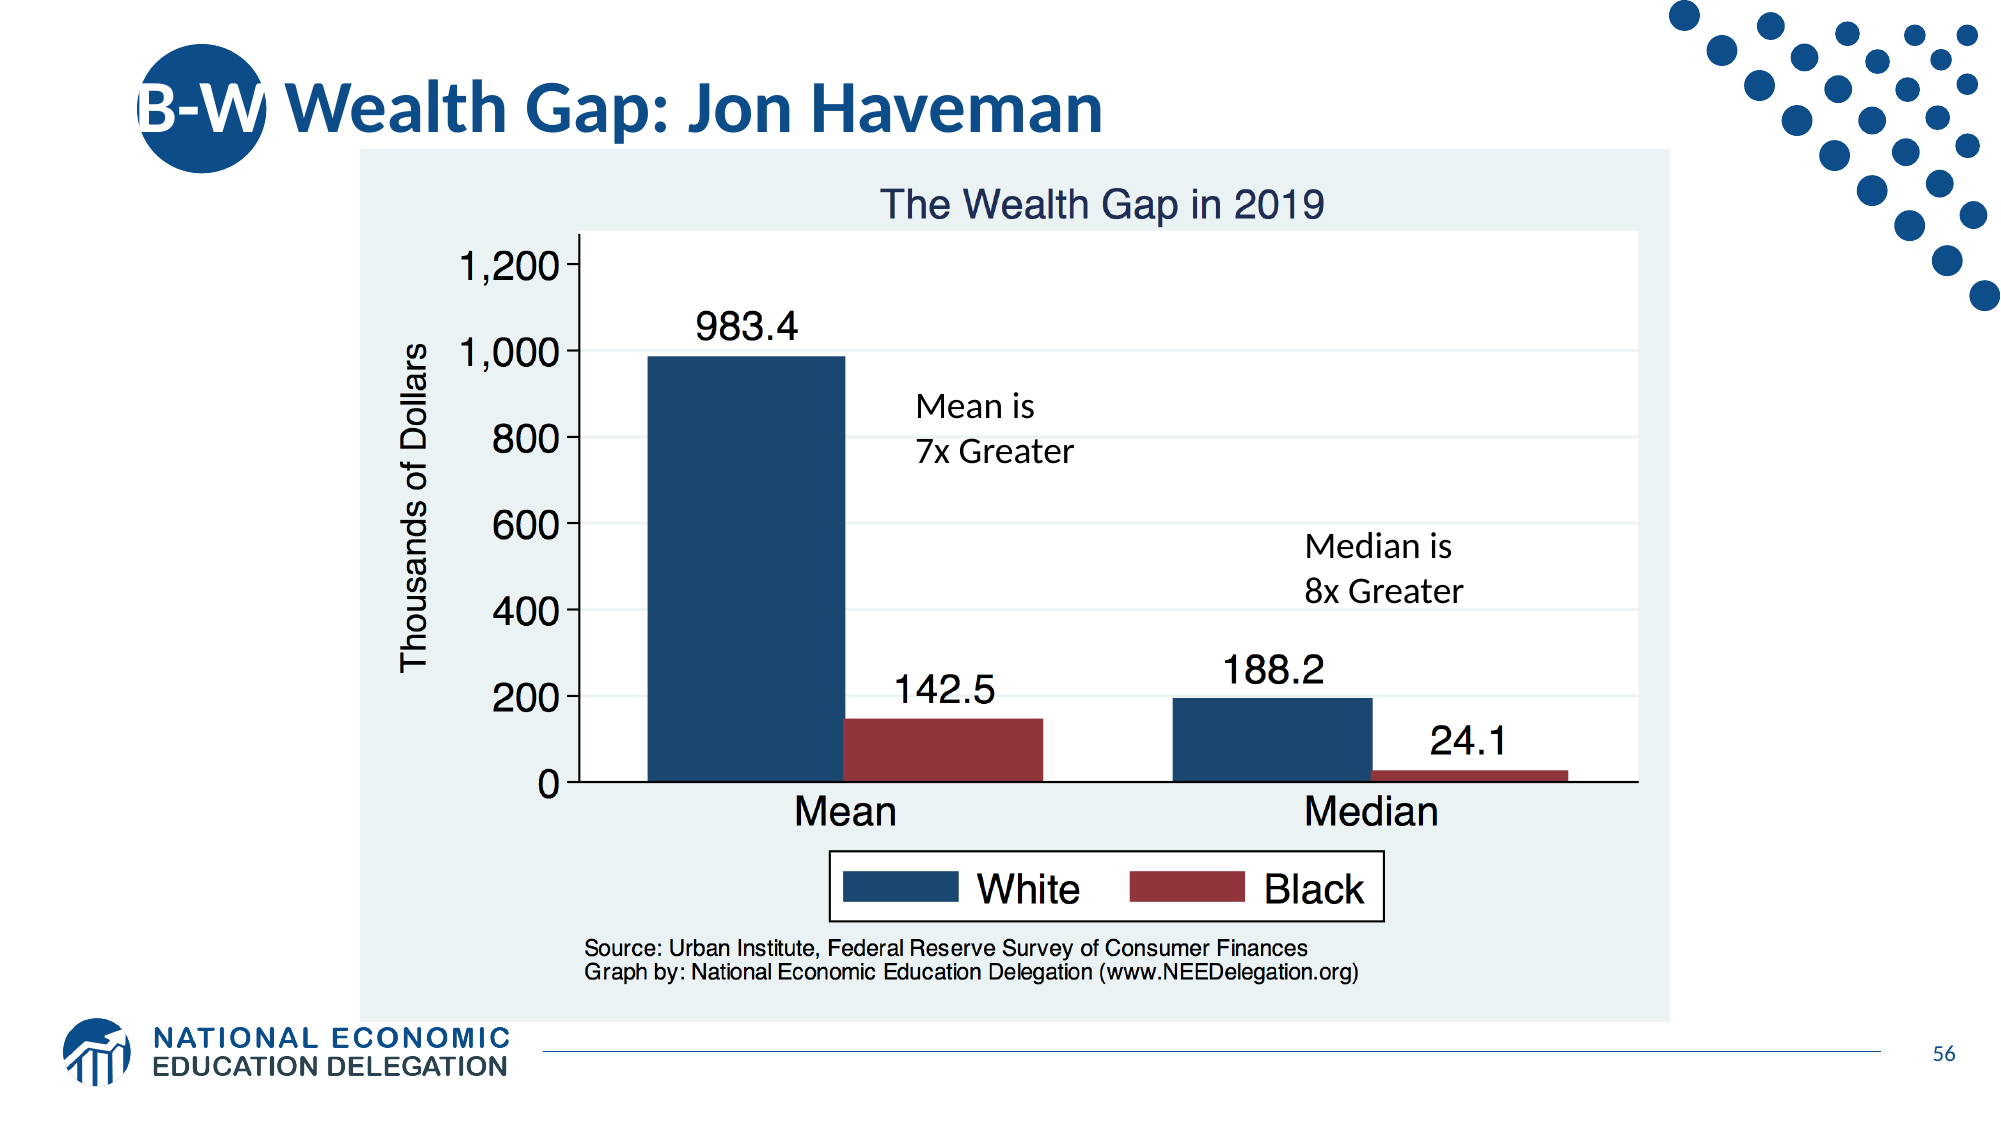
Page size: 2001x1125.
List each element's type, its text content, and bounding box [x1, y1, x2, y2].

picture [55, 1013, 520, 1091]
title B-W Wealth Gap: Jon Haveman [120, 0, 1846, 218]
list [360, 149, 1670, 1022]
slide_number 56 [1521, 1022, 1972, 1082]
